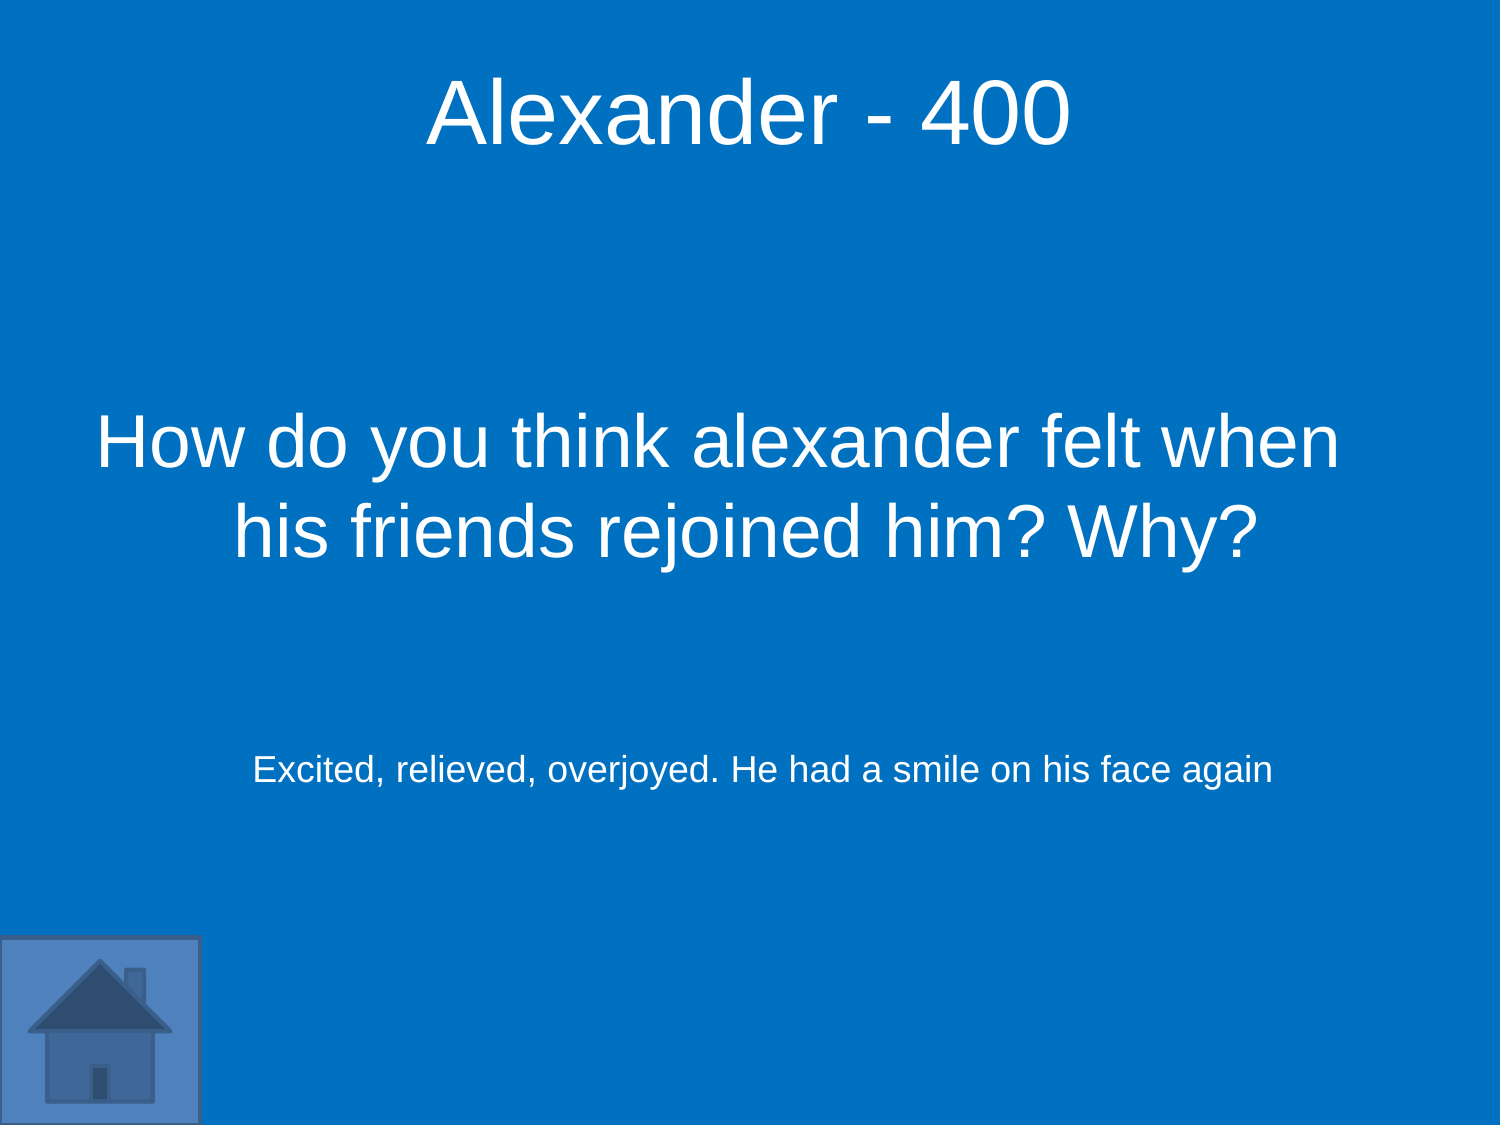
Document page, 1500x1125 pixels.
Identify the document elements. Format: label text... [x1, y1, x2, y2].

text_box How do you think alexander felt when his friends rejoined him? Why? [74, 249, 1363, 638]
text_box Alexander - 400 [74, 45, 1425, 233]
text_box Excited, relieved, overjoyed. He had a smile on his face again [237, 737, 1363, 798]
text_box [0, 935, 202, 1125]
